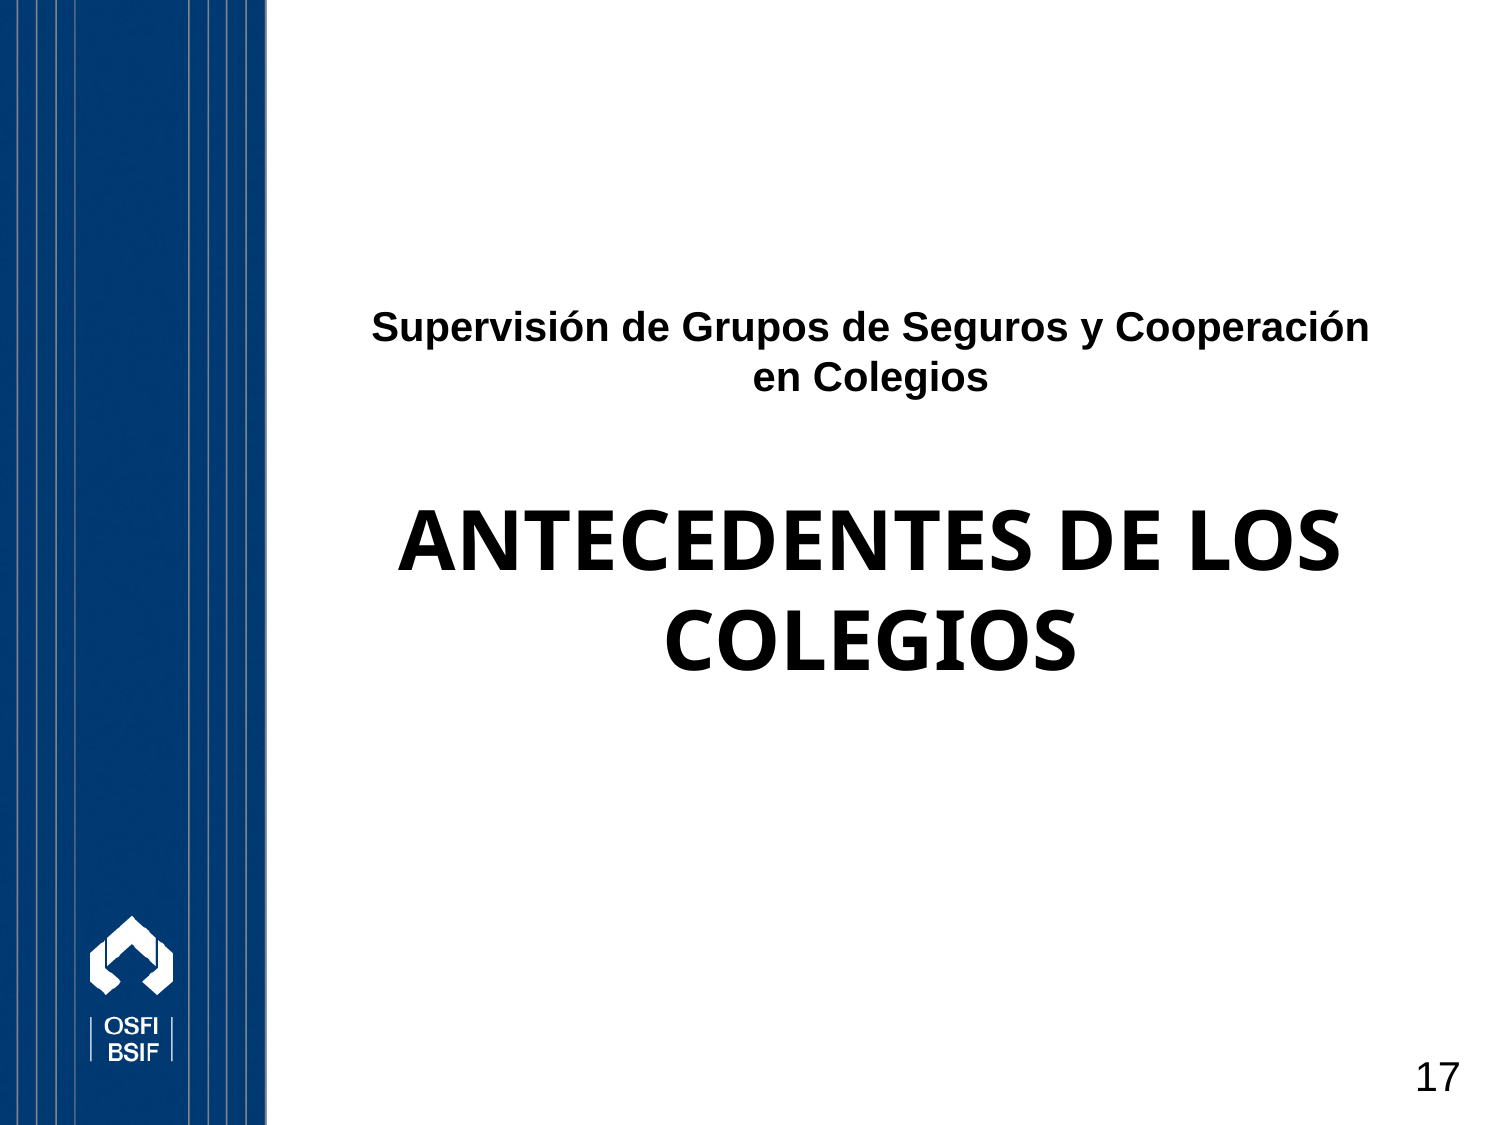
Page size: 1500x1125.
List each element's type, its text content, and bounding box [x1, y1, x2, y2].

title Antecedentes de los colegios [360, 479, 1382, 704]
picture [0, 0, 1500, 1125]
list Supervisión de Grupos de Seguros y Cooperación en Colegios [348, 219, 1394, 466]
